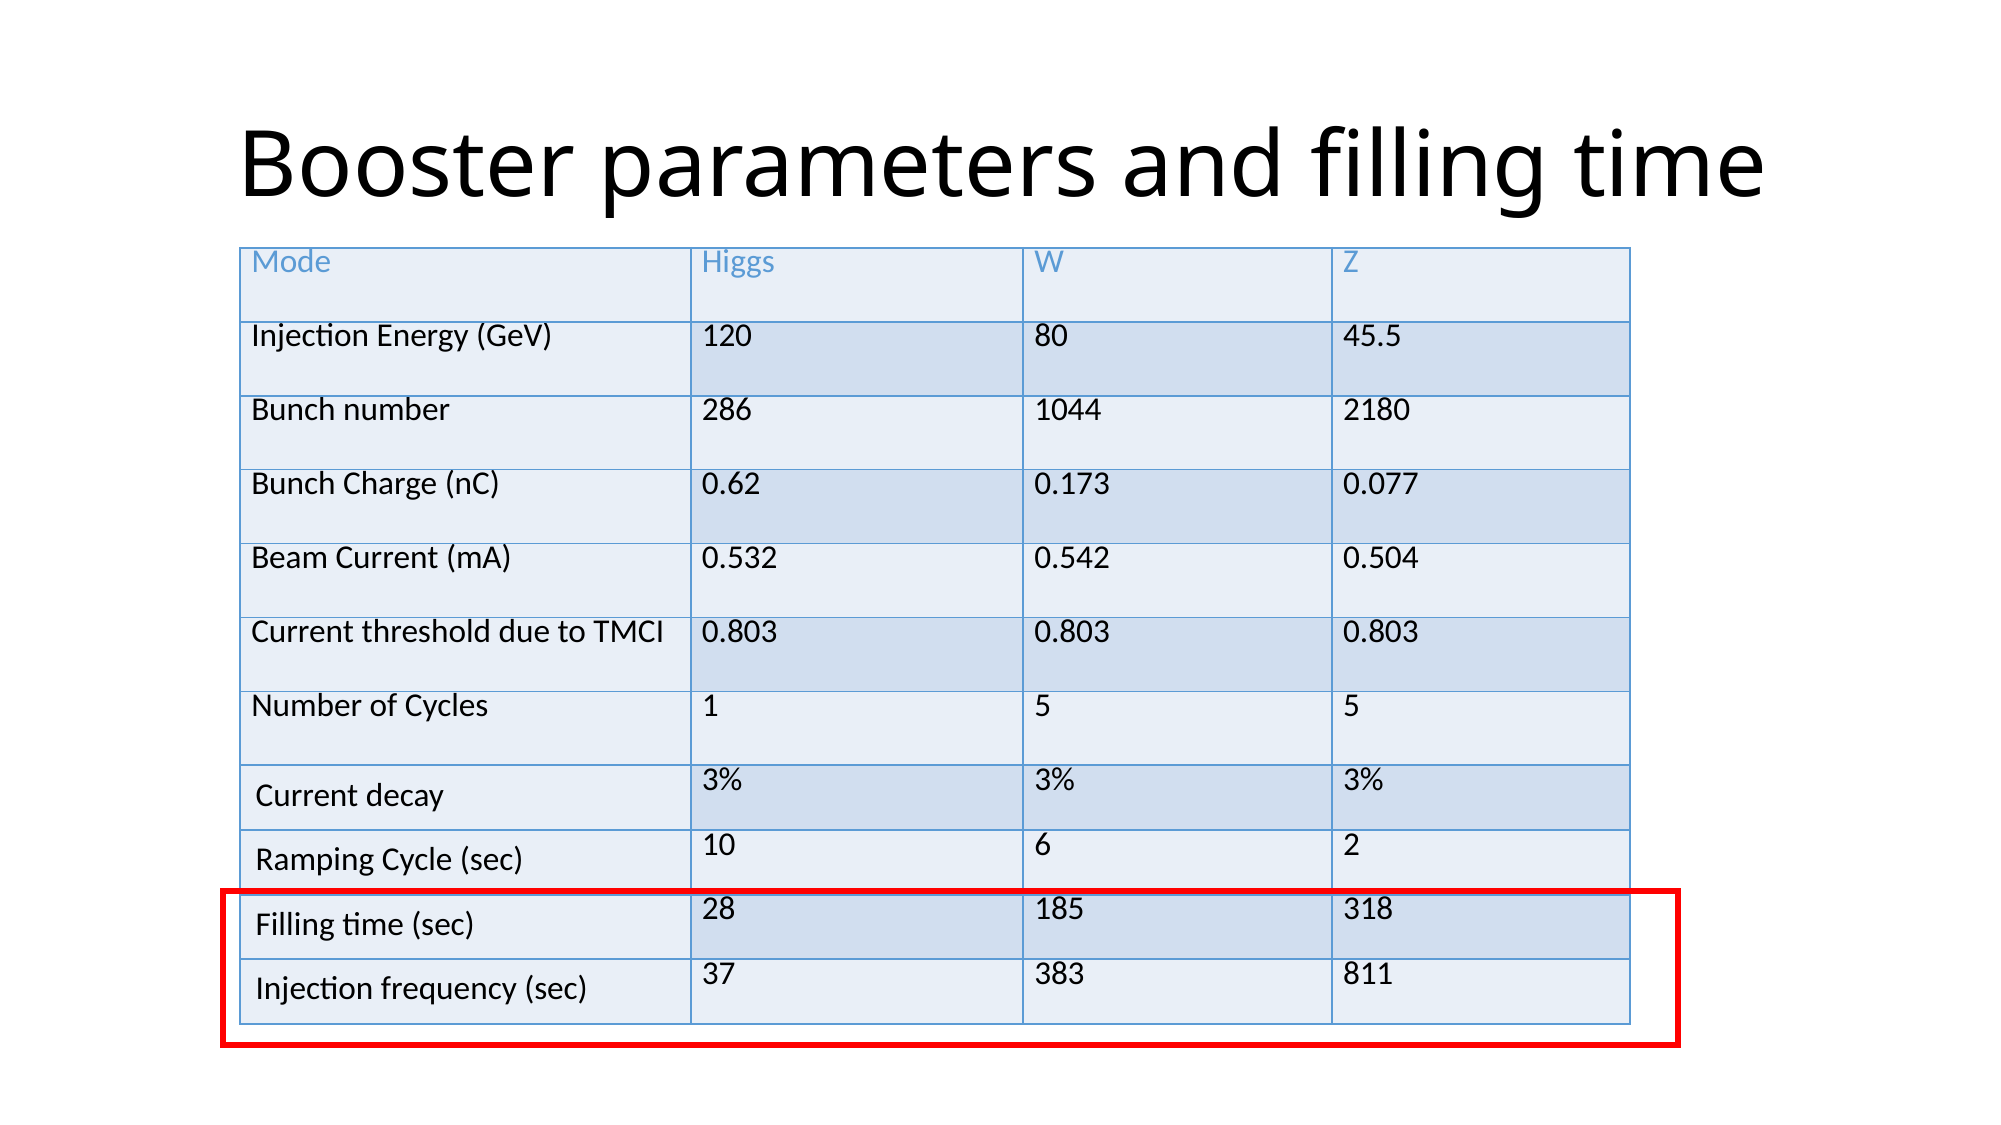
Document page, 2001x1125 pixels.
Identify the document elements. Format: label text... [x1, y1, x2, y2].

table_cell 120 [692, 323, 1022, 395]
table_cell 1 [692, 692, 1022, 764]
table_cell 3% [1333, 766, 1629, 829]
table_cell Number of Cycles [241, 692, 690, 764]
table_cell 80 [1024, 323, 1331, 395]
table_cell Bunch number [241, 397, 690, 469]
table_header Z [1333, 249, 1629, 321]
table_cell 0.62 [692, 470, 1022, 543]
table_cell Bunch Charge (nC) [241, 470, 690, 543]
table_cell 286 [692, 397, 1022, 469]
table_cell 1044 [1024, 397, 1331, 469]
table_cell 5 [1333, 692, 1629, 764]
table_cell 3% [1024, 766, 1331, 829]
table_cell Beam Current (mA) [241, 544, 690, 617]
table_cell Current threshold due to TMCI [241, 618, 690, 691]
table_cell Injection Energy (GeV) [241, 323, 690, 395]
table_cell 0.504 [1333, 544, 1629, 617]
table_header W [1024, 249, 1331, 321]
table_cell 5 [1024, 692, 1331, 764]
table_cell 0.803 [1024, 618, 1331, 691]
table_cell 10 [692, 831, 1022, 890]
table_cell 0.173 [1024, 470, 1331, 543]
table_header Higgs [692, 249, 1022, 321]
table_cell 0.542 [1024, 544, 1331, 617]
table_cell 6 [1024, 831, 1331, 890]
table_header Mode [241, 249, 690, 321]
table_cell 0.532 [692, 544, 1022, 617]
table_cell Current decay [241, 766, 690, 829]
table_cell 2 [1333, 831, 1629, 890]
table_cell 0.803 [692, 618, 1022, 691]
text_box [222, 890, 1679, 1046]
table_cell 2180 [1333, 397, 1629, 469]
table_cell 0.803 [1333, 618, 1629, 691]
table_cell 0.077 [1333, 470, 1629, 543]
table_cell 3% [692, 766, 1022, 829]
table_cell 45.5 [1333, 323, 1629, 395]
title Booster parameters and filling time [222, 57, 1948, 275]
table_cell Ramping Cycle (sec) [241, 831, 690, 890]
